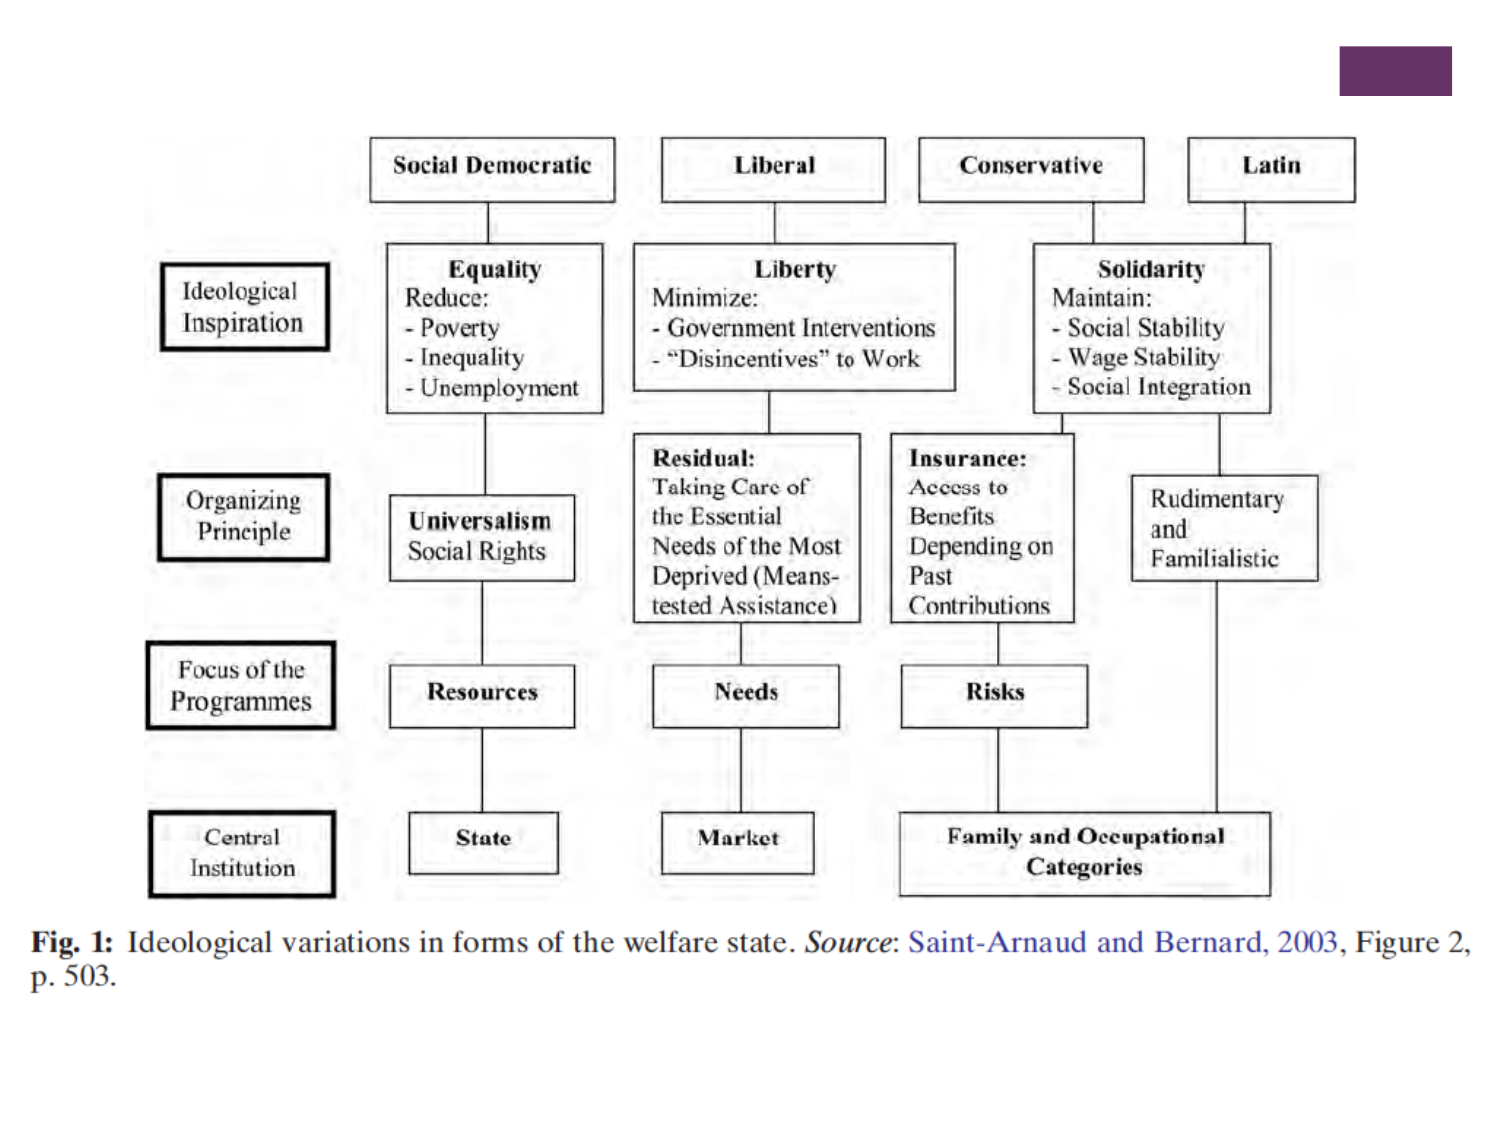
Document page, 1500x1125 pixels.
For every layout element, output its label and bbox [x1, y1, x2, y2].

picture [0, 120, 1500, 1002]
